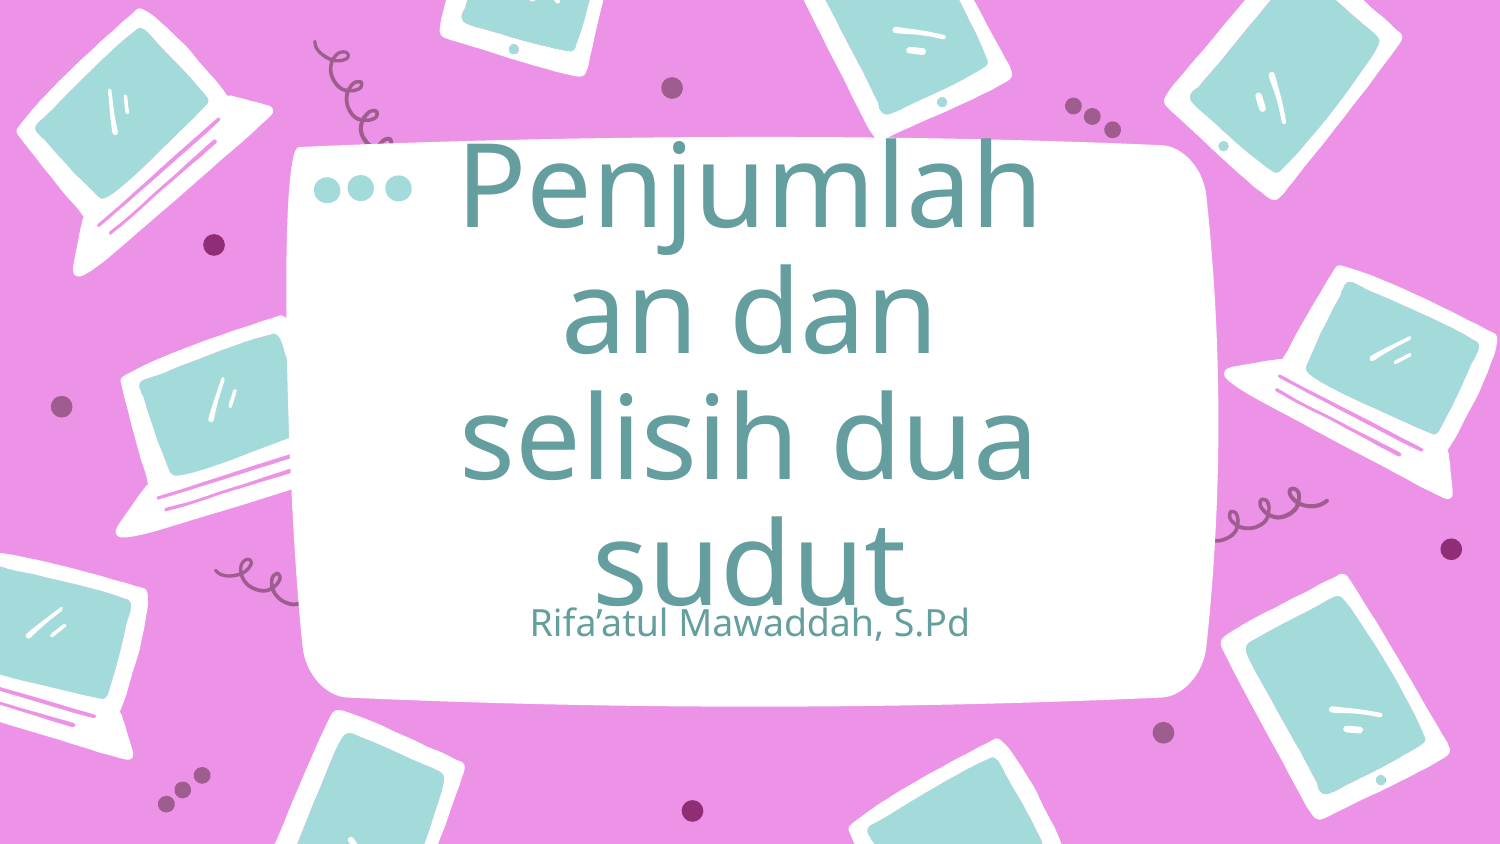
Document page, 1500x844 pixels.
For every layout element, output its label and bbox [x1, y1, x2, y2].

text_box [277, 136, 1223, 707]
